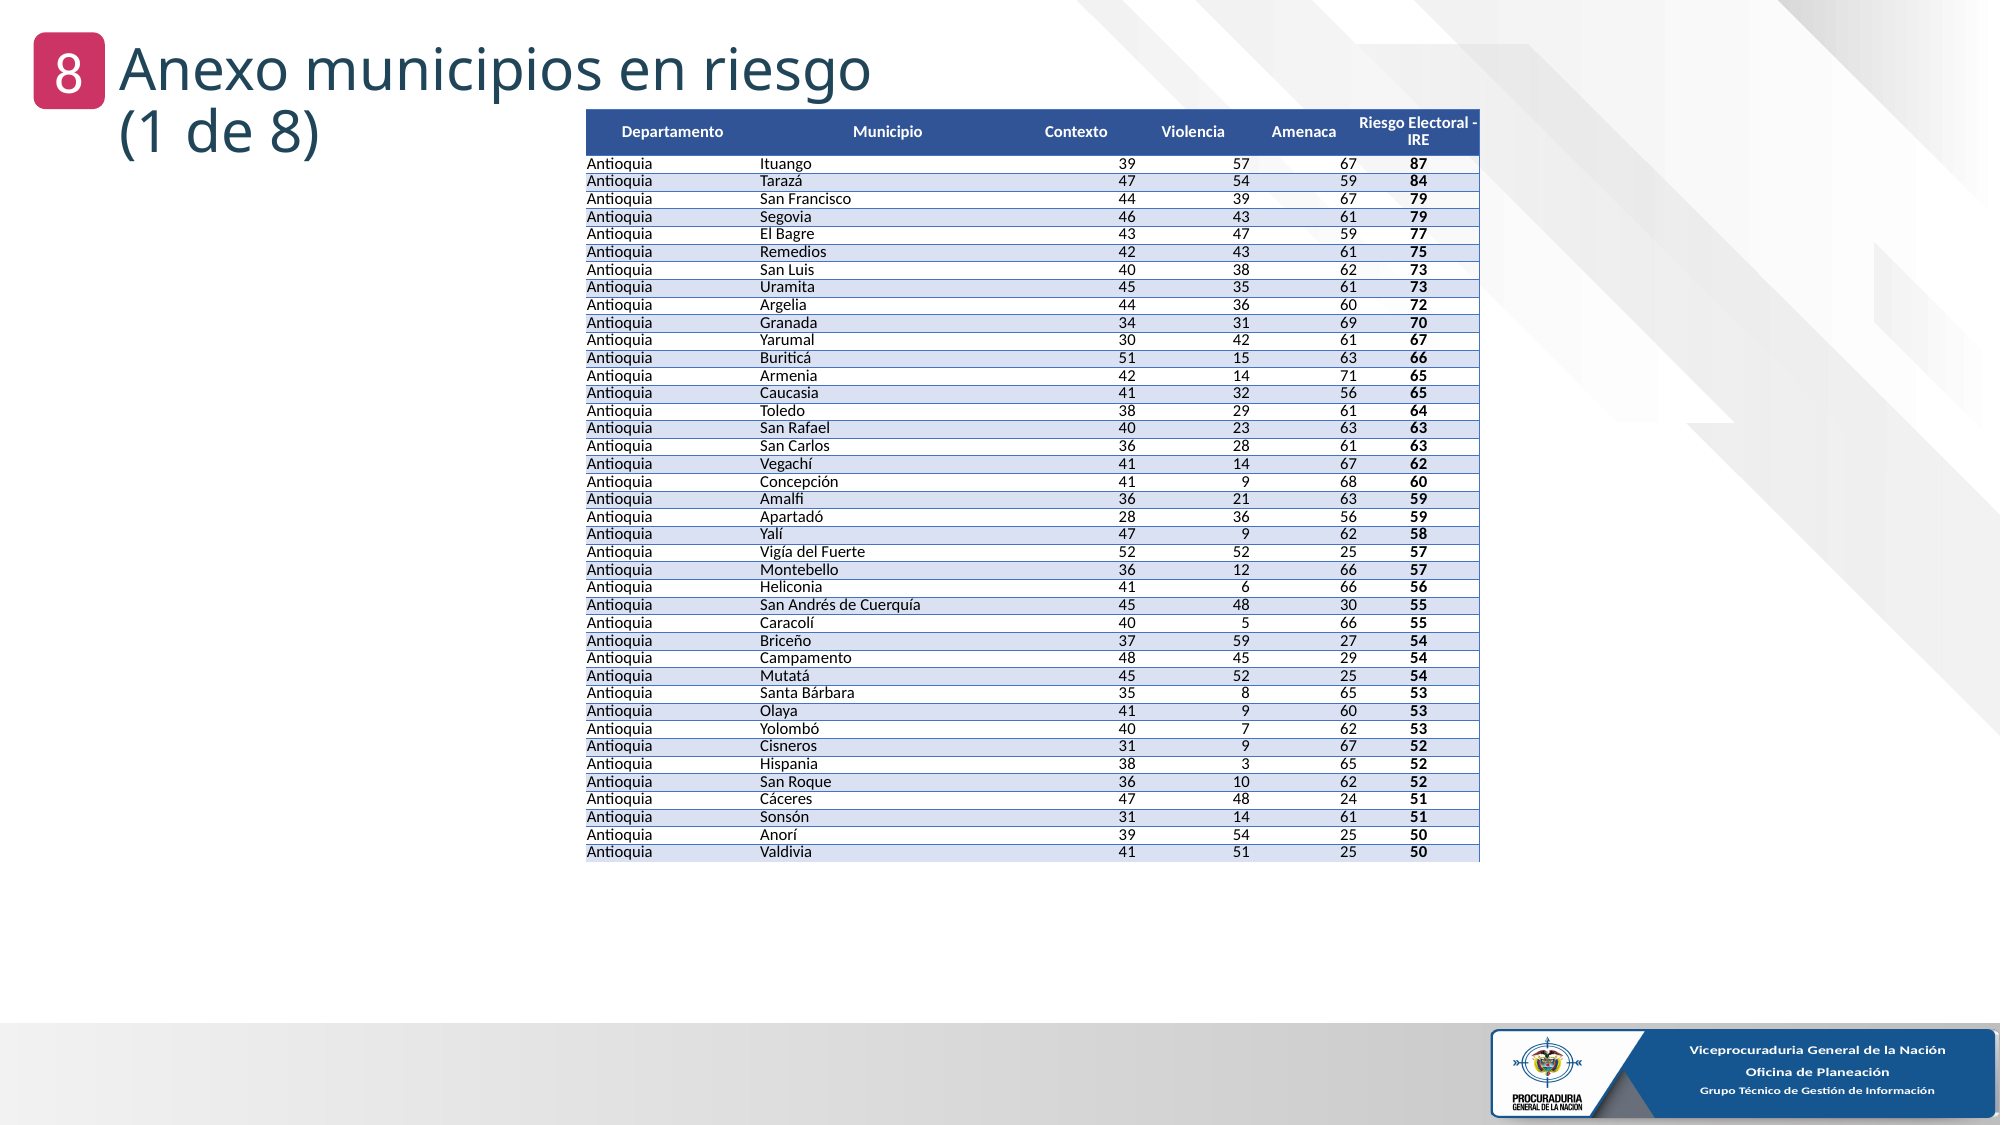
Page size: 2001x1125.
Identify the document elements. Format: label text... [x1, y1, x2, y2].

table_cell Buriticá [759, 351, 1017, 367]
table_cell 51 [1136, 845, 1251, 862]
table_cell Antioquia [586, 545, 759, 561]
table_cell 45 [1017, 598, 1136, 614]
table_cell 14 [1136, 368, 1251, 385]
table_cell 36 [1017, 562, 1136, 579]
table_cell 12 [1136, 562, 1251, 579]
table_cell 52 [1358, 739, 1479, 756]
table_cell 43 [1136, 209, 1251, 226]
table_cell Ituango [759, 156, 1017, 173]
table_cell 62 [1358, 456, 1479, 473]
table_cell Antioquia [586, 633, 759, 650]
table_cell 25 [1251, 668, 1358, 685]
table_cell Anorí [759, 827, 1017, 844]
table_cell 69 [1251, 315, 1358, 332]
table_cell Segovia [759, 209, 1017, 226]
table_cell Vegachí [759, 456, 1017, 473]
table_cell 61 [1251, 209, 1358, 226]
table_cell 24 [1251, 792, 1358, 809]
table_cell 29 [1136, 404, 1251, 420]
table_cell Armenia [759, 368, 1017, 385]
table_header Departamento [586, 110, 759, 155]
table_cell 61 [1251, 280, 1358, 297]
table_cell Remedios [759, 245, 1017, 261]
table_cell Caucasia [759, 386, 1017, 403]
table_cell Apartadó [759, 509, 1017, 526]
table_cell 46 [1017, 209, 1136, 226]
table_cell Yolombó [759, 721, 1017, 738]
table_cell 64 [1358, 404, 1479, 420]
table_cell Olaya [759, 704, 1017, 720]
table_cell 57 [1136, 156, 1251, 173]
table_cell 31 [1136, 315, 1251, 332]
table_cell Cáceres [759, 792, 1017, 809]
table_cell 61 [1251, 810, 1358, 826]
table_cell Vigía del Fuerte [759, 545, 1017, 561]
table_cell Argelia [759, 298, 1017, 314]
table_cell Briceño [759, 633, 1017, 650]
table_cell Antioquia [586, 439, 759, 455]
table_cell Antioquia [586, 333, 759, 350]
table_cell 60 [1251, 704, 1358, 720]
table_header Municipio [759, 110, 1017, 155]
table_cell Sonsón [759, 810, 1017, 826]
table_cell Antioquia [586, 721, 759, 738]
table_cell 44 [1017, 192, 1136, 208]
table_cell 40 [1017, 421, 1136, 438]
picture [1490, 1029, 2000, 1125]
table_cell Antioquia [586, 774, 759, 791]
table_cell 34 [1017, 315, 1136, 332]
table_cell 48 [1136, 598, 1251, 614]
table_cell Antioquia [586, 421, 759, 438]
table_cell 59 [1358, 492, 1479, 508]
table_cell 41 [1017, 704, 1136, 720]
table_cell Antioquia [586, 562, 759, 579]
table_cell 72 [1358, 298, 1479, 314]
table_cell Antioquia [586, 845, 759, 862]
table_cell 84 [1358, 174, 1479, 191]
table_cell Antioquia [586, 315, 759, 332]
table_cell 41 [1017, 845, 1136, 862]
table_cell 29 [1251, 651, 1358, 667]
table_cell 48 [1017, 651, 1136, 667]
table_cell 56 [1358, 580, 1479, 597]
text_box Anexo municipios en riesgo (1 de 8) [104, 32, 1303, 175]
table_cell 41 [1017, 456, 1136, 473]
table_cell Antioquia [586, 668, 759, 685]
table_cell 54 [1136, 174, 1251, 191]
table_cell San Rafael [759, 421, 1017, 438]
table_cell Antioquia [586, 280, 759, 297]
table_cell 71 [1251, 368, 1358, 385]
table_cell Concepción [759, 474, 1017, 491]
table_cell 30 [1017, 333, 1136, 350]
table_cell 47 [1017, 527, 1136, 544]
table_cell San Roque [759, 774, 1017, 791]
table_cell 41 [1017, 474, 1136, 491]
table_cell 52 [1358, 757, 1479, 773]
table_cell Antioquia [586, 245, 759, 261]
table_cell 53 [1358, 721, 1479, 738]
table_cell Antioquia [586, 404, 759, 420]
table_cell Antioquia [586, 298, 759, 314]
table_cell 42 [1017, 245, 1136, 261]
table_cell 52 [1136, 545, 1251, 561]
table_cell 40 [1017, 262, 1136, 279]
table_cell 35 [1136, 280, 1251, 297]
table_cell Antioquia [586, 651, 759, 667]
table_cell 62 [1251, 527, 1358, 544]
table_cell 3 [1136, 757, 1251, 773]
table_cell 60 [1358, 474, 1479, 491]
table_cell Antioquia [586, 209, 759, 226]
table_cell Antioquia [586, 492, 759, 508]
table_cell Antioquia [586, 509, 759, 526]
table_cell 61 [1251, 439, 1358, 455]
table_cell 61 [1251, 404, 1358, 420]
table_cell 27 [1251, 633, 1358, 650]
table_cell 53 [1358, 686, 1479, 703]
table_cell 57 [1358, 562, 1479, 579]
table_cell Antioquia [586, 386, 759, 403]
table_cell 60 [1251, 298, 1358, 314]
table_cell Antioquia [586, 757, 759, 773]
table_cell Antioquia [586, 368, 759, 385]
table_cell 41 [1017, 386, 1136, 403]
table_cell 54 [1136, 827, 1251, 844]
table_cell 7 [1136, 721, 1251, 738]
table_cell 54 [1358, 633, 1479, 650]
table_cell 14 [1136, 456, 1251, 473]
table_cell 28 [1017, 509, 1136, 526]
table_cell Antioquia [586, 192, 759, 208]
table_cell Antioquia [586, 580, 759, 597]
table_cell 58 [1358, 527, 1479, 544]
table_cell 40 [1017, 615, 1136, 632]
table_cell Antioquia [586, 527, 759, 544]
table_cell 50 [1358, 827, 1479, 844]
table_cell 66 [1251, 580, 1358, 597]
table_cell 73 [1358, 280, 1479, 297]
table_cell Valdivia [759, 845, 1017, 862]
table_cell Cisneros [759, 739, 1017, 756]
table_cell 51 [1358, 792, 1479, 809]
table_cell Mutatá [759, 668, 1017, 685]
table_cell San Francisco [759, 192, 1017, 208]
table_cell 8 [1136, 686, 1251, 703]
table_cell 39 [1017, 827, 1136, 844]
table_cell 36 [1136, 509, 1251, 526]
text_box 8 [33, 32, 104, 110]
table_cell 57 [1358, 545, 1479, 561]
table_cell 59 [1358, 509, 1479, 526]
table_cell Antioquia [586, 686, 759, 703]
table_cell 53 [1358, 704, 1479, 720]
table_cell 50 [1358, 845, 1479, 862]
table_cell 65 [1251, 686, 1358, 703]
table_cell 63 [1358, 421, 1479, 438]
table_cell 52 [1358, 774, 1479, 791]
table_cell 73 [1358, 262, 1479, 279]
table_cell 14 [1136, 810, 1251, 826]
table_cell 55 [1358, 615, 1479, 632]
table_cell 39 [1136, 192, 1251, 208]
table_cell 66 [1358, 351, 1479, 367]
table_cell 67 [1251, 192, 1358, 208]
table_cell 35 [1017, 686, 1136, 703]
table_cell 67 [1251, 739, 1358, 756]
table_cell Antioquia [586, 827, 759, 844]
table_cell Antioquia [586, 810, 759, 826]
table_cell Antioquia [586, 174, 759, 191]
table_cell 52 [1017, 545, 1136, 561]
table_cell 63 [1251, 492, 1358, 508]
table_cell Campamento [759, 651, 1017, 667]
table_cell Heliconia [759, 580, 1017, 597]
table_cell 36 [1017, 774, 1136, 791]
table_cell 25 [1251, 845, 1358, 862]
table_cell 62 [1251, 774, 1358, 791]
table_cell 61 [1251, 245, 1358, 261]
table_cell Tarazá [759, 174, 1017, 191]
table_cell 67 [1358, 333, 1479, 350]
table_cell Antioquia [586, 262, 759, 279]
table_cell 54 [1358, 668, 1479, 685]
table_cell 47 [1017, 792, 1136, 809]
table_cell 87 [1358, 156, 1479, 173]
table_cell 45 [1017, 668, 1136, 685]
table_cell 36 [1136, 298, 1251, 314]
table_cell 62 [1251, 262, 1358, 279]
table_cell 9 [1136, 474, 1251, 491]
table_cell 79 [1358, 192, 1479, 208]
table_cell 31 [1017, 739, 1136, 756]
table_cell Antioquia [586, 615, 759, 632]
table_cell 63 [1251, 351, 1358, 367]
table_cell 65 [1358, 368, 1479, 385]
table_cell 6 [1136, 580, 1251, 597]
table_cell 31 [1017, 810, 1136, 826]
table_cell El Bagre [759, 227, 1017, 244]
table_cell 79 [1358, 209, 1479, 226]
table_cell 51 [1017, 351, 1136, 367]
table_cell 63 [1358, 439, 1479, 455]
table_cell 36 [1017, 439, 1136, 455]
table_cell 70 [1358, 315, 1479, 332]
table_cell 9 [1136, 527, 1251, 544]
table_cell 62 [1251, 721, 1358, 738]
table_cell 37 [1017, 633, 1136, 650]
table_cell 66 [1251, 562, 1358, 579]
table_header Amenaca [1251, 110, 1358, 155]
table_cell Hispania [759, 757, 1017, 773]
table_cell 38 [1136, 262, 1251, 279]
table_cell Caracolí [759, 615, 1017, 632]
table_cell 45 [1017, 280, 1136, 297]
table_cell 28 [1136, 439, 1251, 455]
table_cell 63 [1251, 421, 1358, 438]
table_cell 43 [1017, 227, 1136, 244]
table_cell 59 [1136, 633, 1251, 650]
table_cell Santa Bárbara [759, 686, 1017, 703]
table_cell 42 [1136, 333, 1251, 350]
table_cell 23 [1136, 421, 1251, 438]
table_cell 38 [1017, 404, 1136, 420]
table_header Violencia [1136, 110, 1251, 155]
table_cell 40 [1017, 721, 1136, 738]
table_cell 15 [1136, 351, 1251, 367]
table_cell 68 [1251, 474, 1358, 491]
table_cell Montebello [759, 562, 1017, 579]
table_cell 65 [1251, 757, 1358, 773]
table_cell 61 [1251, 333, 1358, 350]
table_cell 43 [1136, 245, 1251, 261]
table_cell 44 [1017, 298, 1136, 314]
table_cell 47 [1017, 174, 1136, 191]
table_cell 41 [1017, 580, 1136, 597]
table_cell 25 [1251, 545, 1358, 561]
table_cell 48 [1136, 792, 1251, 809]
table_cell Antioquia [586, 351, 759, 367]
table_cell Yalí [759, 527, 1017, 544]
table_cell 51 [1358, 810, 1479, 826]
table_cell 56 [1251, 386, 1358, 403]
table_cell 56 [1251, 509, 1358, 526]
table_cell 9 [1136, 739, 1251, 756]
table_cell Antioquia [586, 704, 759, 720]
table_cell 52 [1136, 668, 1251, 685]
table_cell 32 [1136, 386, 1251, 403]
table_cell Antioquia [586, 456, 759, 473]
table_cell 77 [1358, 227, 1479, 244]
table_cell 42 [1017, 368, 1136, 385]
table_cell Antioquia [586, 227, 759, 244]
table_cell Amalfi [759, 492, 1017, 508]
table_cell San Carlos [759, 439, 1017, 455]
table_cell Antioquia [586, 598, 759, 614]
table_cell 75 [1358, 245, 1479, 261]
table_cell San Luis [759, 262, 1017, 279]
table_cell Antioquia [586, 792, 759, 809]
table_cell 45 [1136, 651, 1251, 667]
table_cell San Andrés de Cuerquía [759, 598, 1017, 614]
table_cell Antioquia [586, 739, 759, 756]
table_cell Toledo [759, 404, 1017, 420]
table_cell 25 [1251, 827, 1358, 844]
table_cell 67 [1251, 156, 1358, 173]
table_cell 55 [1358, 598, 1479, 614]
table_cell 36 [1017, 492, 1136, 508]
table_cell 21 [1136, 492, 1251, 508]
table_cell 47 [1136, 227, 1251, 244]
table_cell 66 [1251, 615, 1358, 632]
table_cell 67 [1251, 456, 1358, 473]
table_cell 59 [1251, 227, 1358, 244]
table_cell Granada [759, 315, 1017, 332]
table_cell 65 [1358, 386, 1479, 403]
table_cell 39 [1017, 156, 1136, 173]
table_header Riesgo Electoral - IRE [1358, 110, 1479, 155]
table_header Contexto [1017, 110, 1136, 155]
table_cell 5 [1136, 615, 1251, 632]
table_cell 9 [1136, 704, 1251, 720]
table_cell 54 [1358, 651, 1479, 667]
table_cell Antioquia [586, 474, 759, 491]
table_cell Yarumal [759, 333, 1017, 350]
table_cell Antioquia [586, 156, 759, 173]
table_cell 38 [1017, 757, 1136, 773]
table_cell 30 [1251, 598, 1358, 614]
table_cell 59 [1251, 174, 1358, 191]
table_cell Uramita [759, 280, 1017, 297]
table_cell 10 [1136, 774, 1251, 791]
